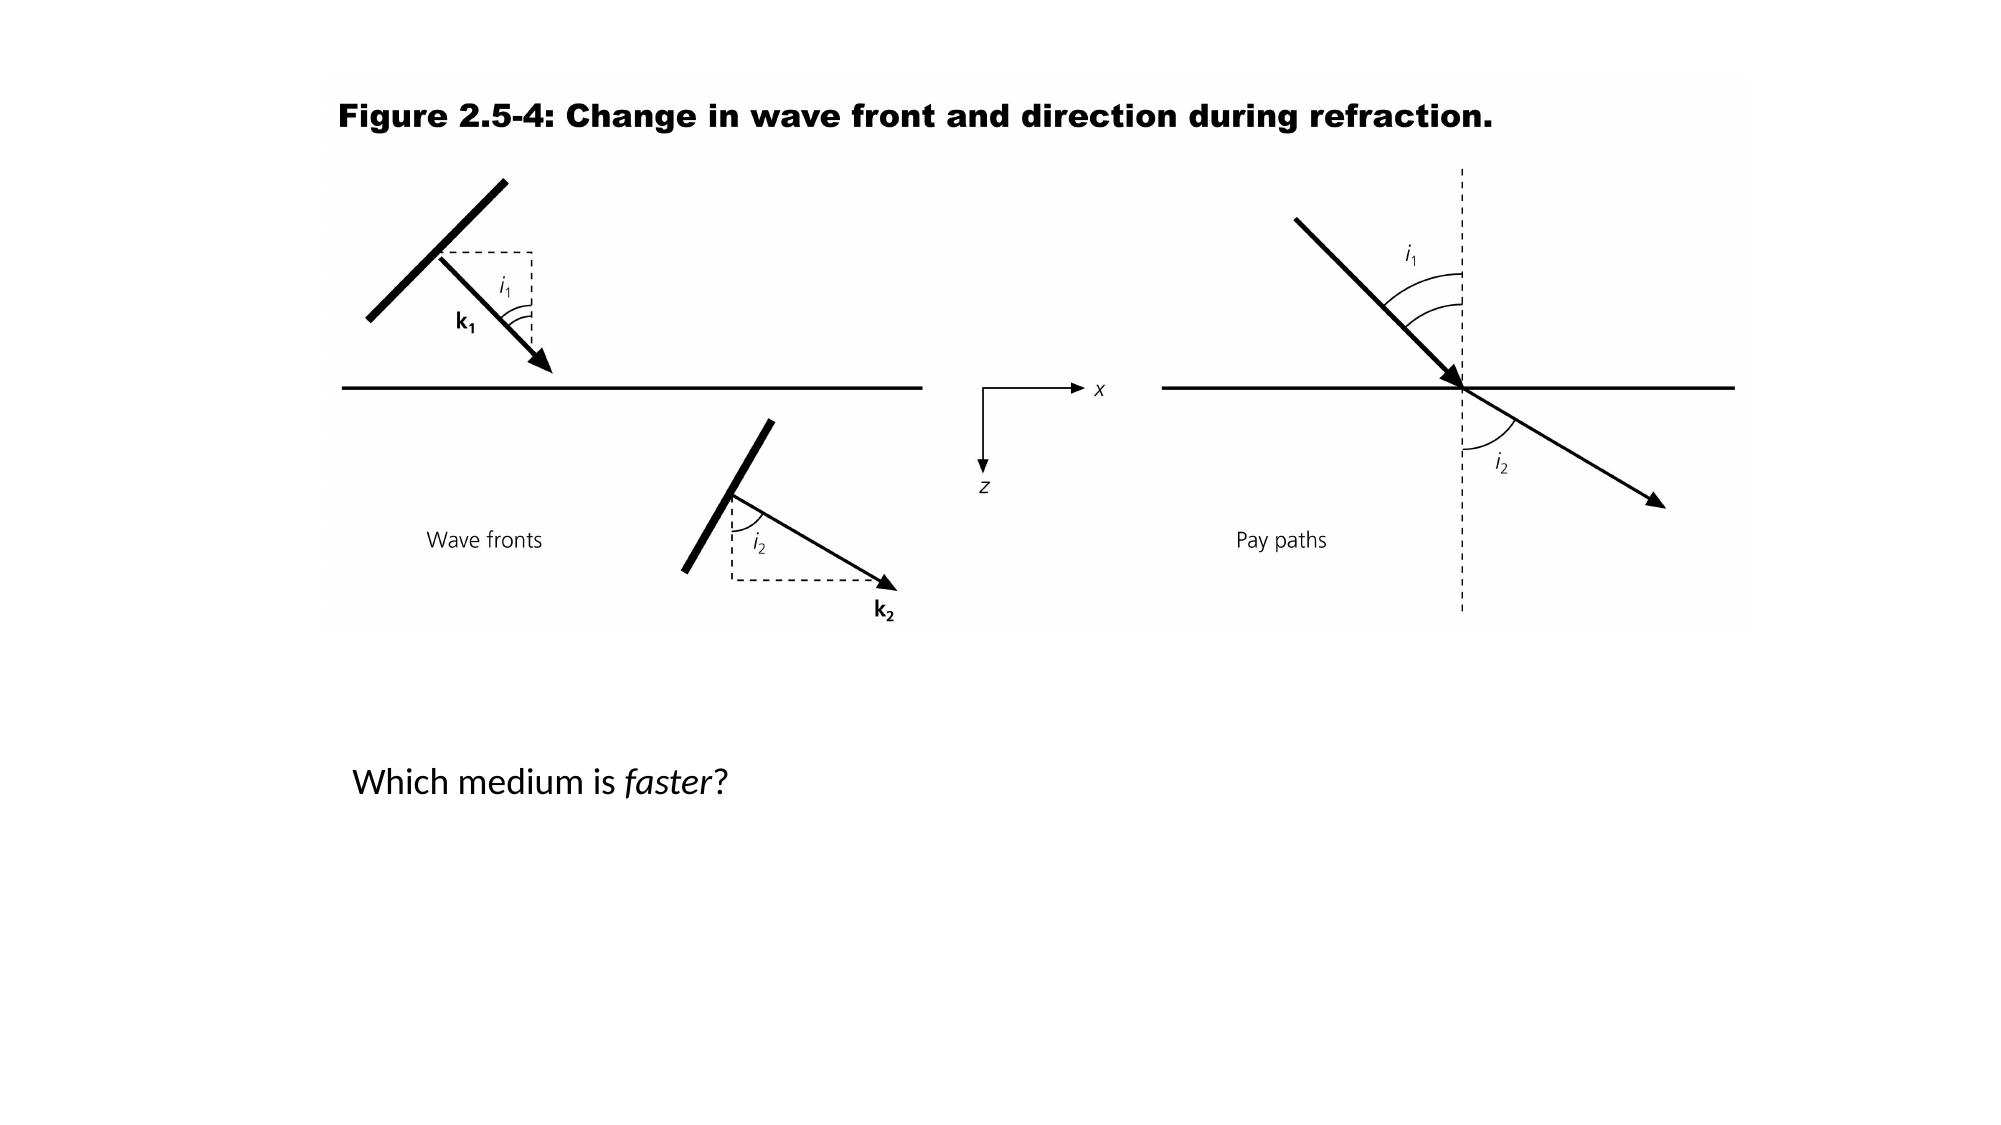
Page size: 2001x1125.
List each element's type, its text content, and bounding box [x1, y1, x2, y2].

text_box Which medium is faster? [337, 749, 1238, 810]
picture [324, 74, 1750, 633]
